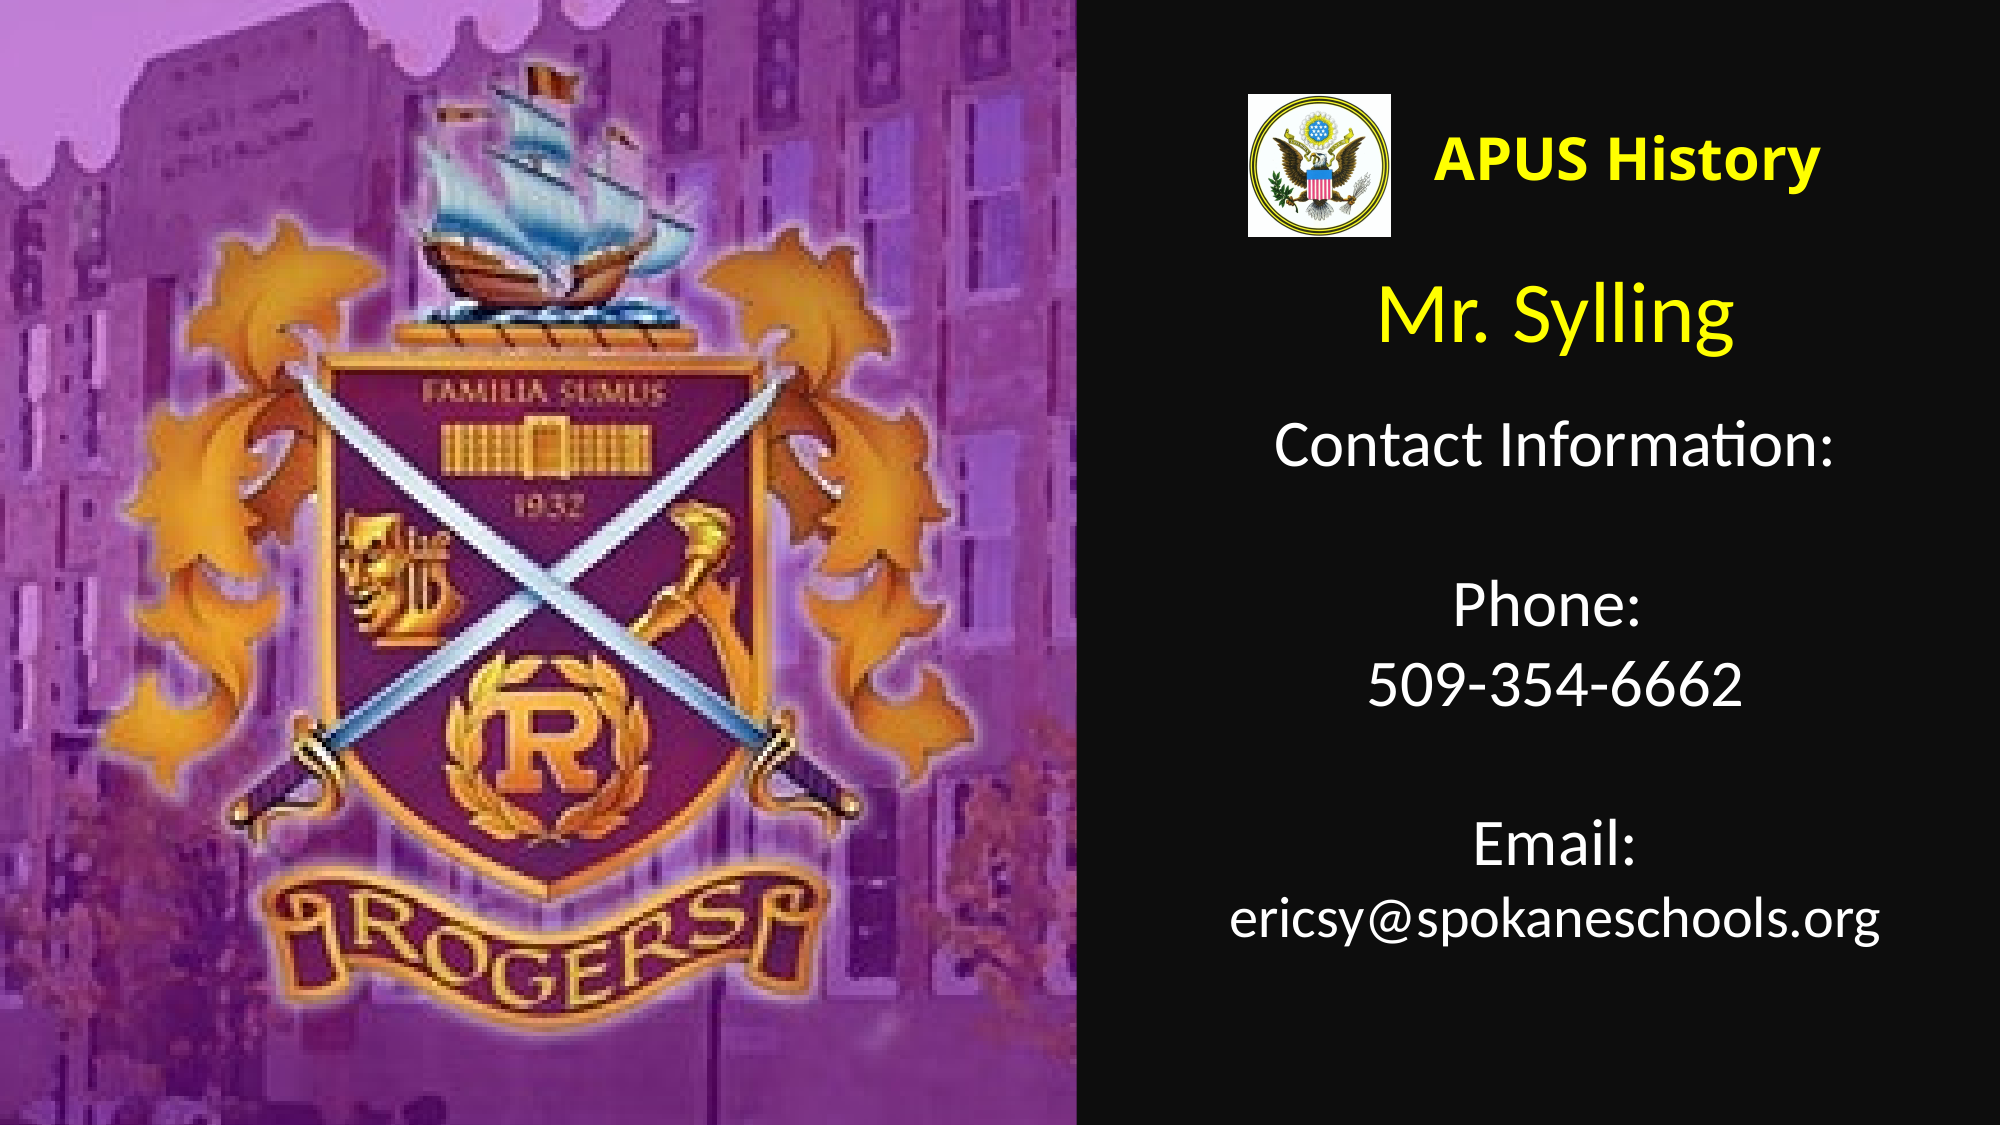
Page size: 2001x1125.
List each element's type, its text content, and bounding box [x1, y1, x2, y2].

picture [1248, 94, 1391, 237]
text_box Contact Information: Phone: 509-354-6662 Email: ericsy@spokaneschools.org [1206, 392, 1905, 957]
title APUS History [1419, 95, 1838, 179]
subtitle Mr. Sylling [1174, 179, 1937, 368]
picture [0, 0, 1077, 1125]
